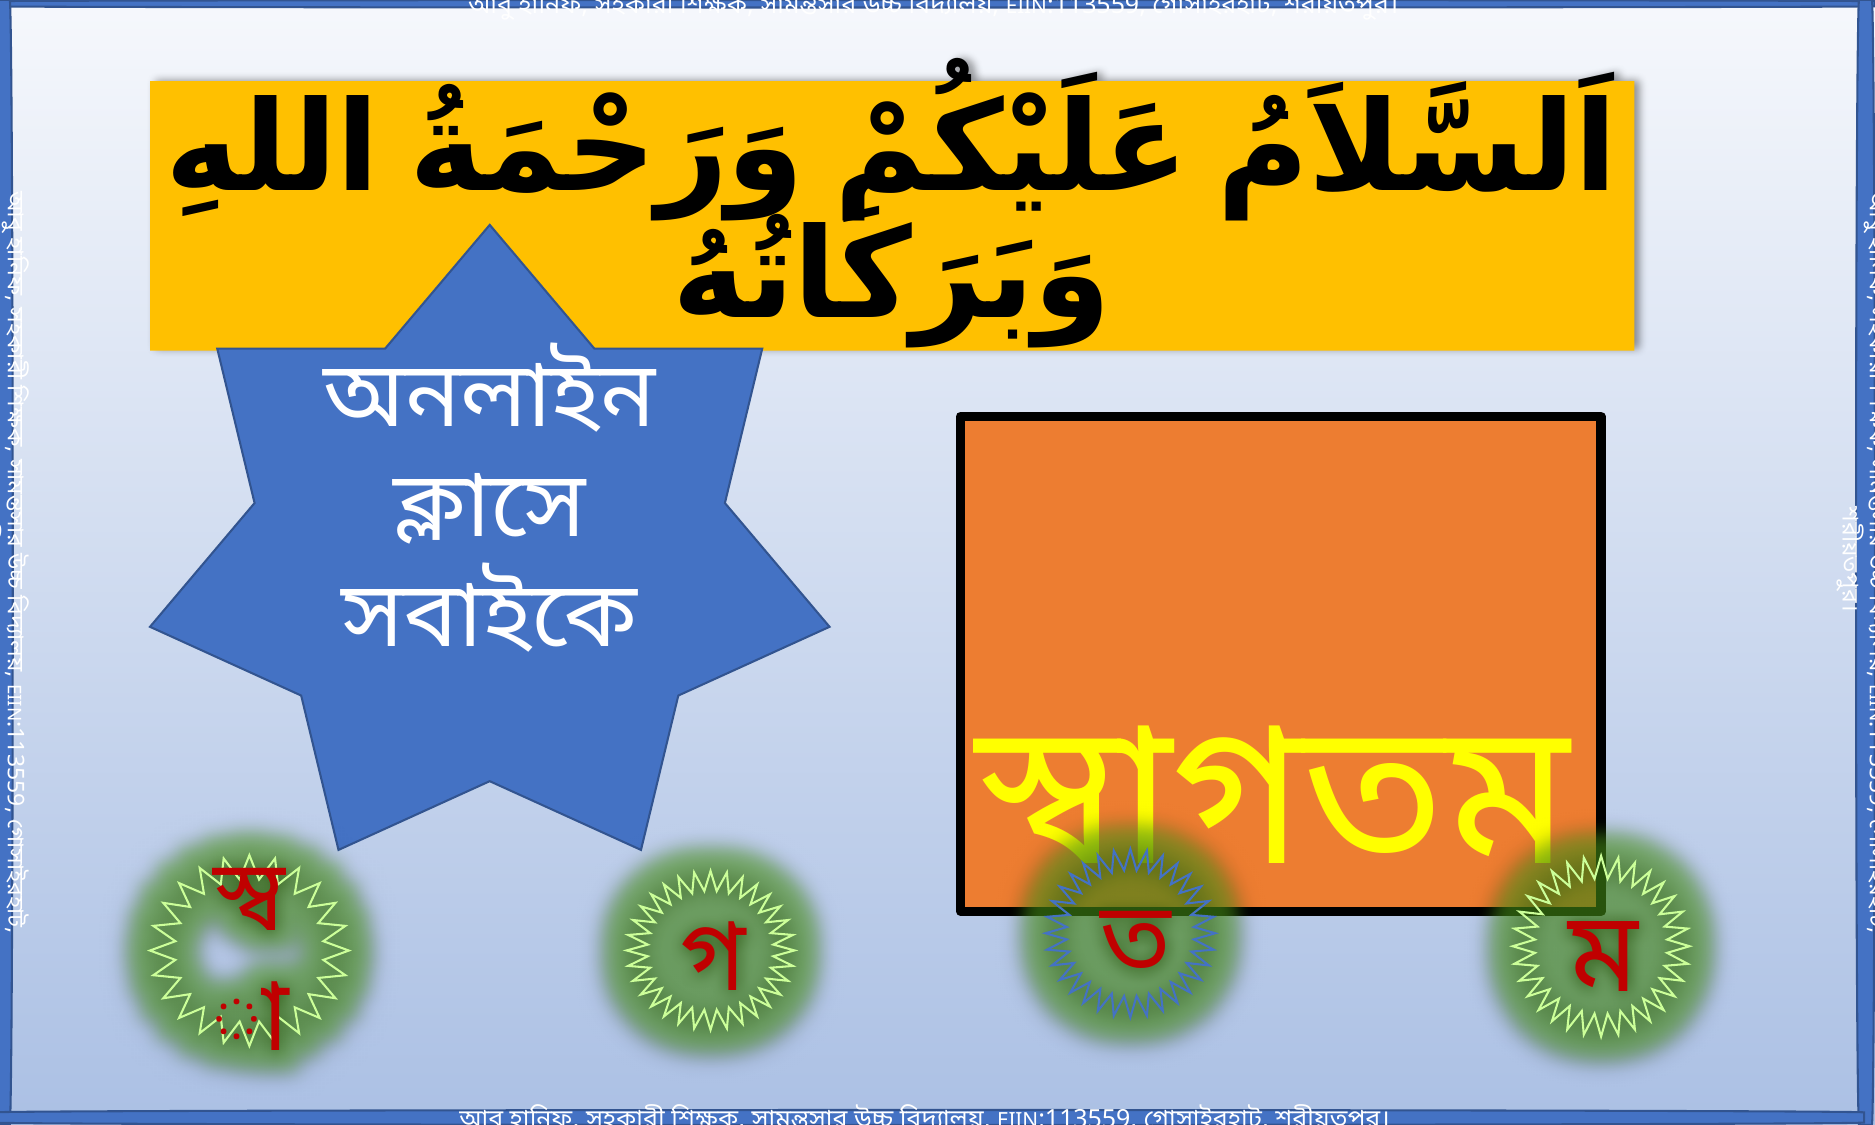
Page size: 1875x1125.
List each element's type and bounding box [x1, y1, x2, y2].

text_box [0, 0, 1875, 1125]
